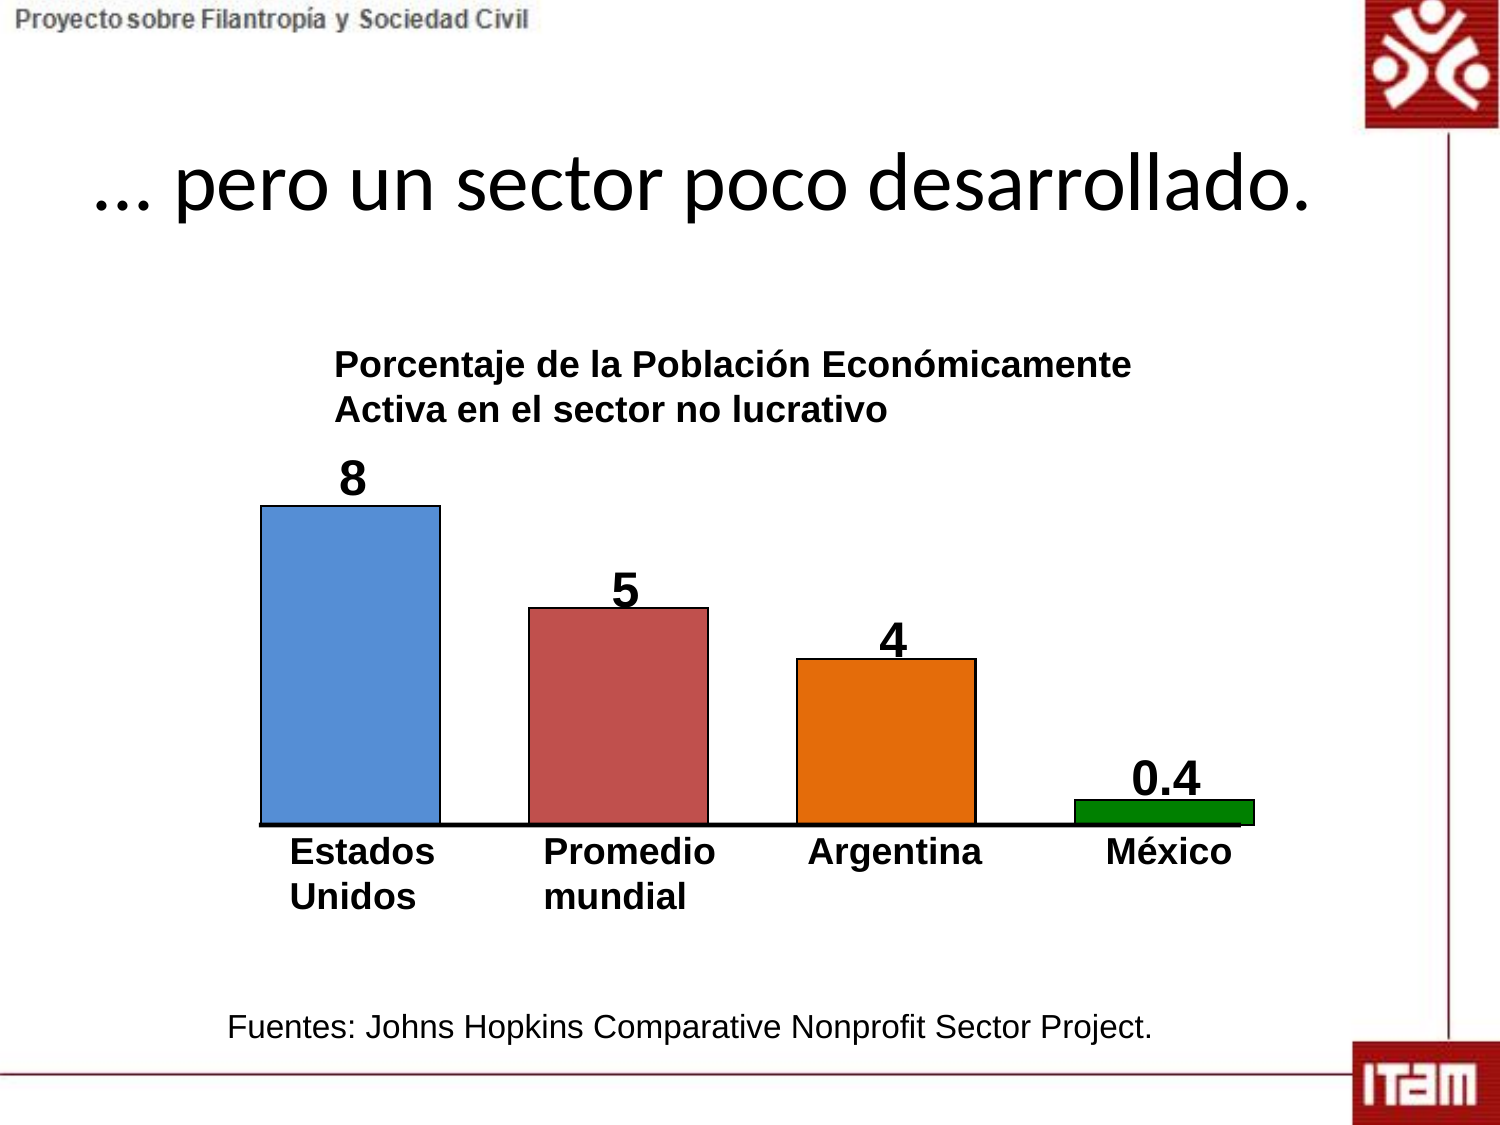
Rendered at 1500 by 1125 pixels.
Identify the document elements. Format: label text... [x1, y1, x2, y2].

text_box [261, 505, 440, 825]
text_box Promedio mundial [528, 819, 746, 926]
text_box [529, 608, 708, 819]
text_box ... pero un sector poco desarrollado. [76, 101, 1455, 252]
text_box Estados Unidos [274, 819, 466, 926]
text_box [797, 658, 976, 819]
text_box Porcentaje de la Población Económicamente Activa en el sector no lucrativo [318, 332, 1263, 438]
text_box Fuentes: Johns Hopkins Comparative Nonprofit Sector Project. [212, 975, 1425, 1075]
text_box México [1090, 819, 1282, 881]
text_box Argentina [791, 819, 1003, 881]
text_box 4 [863, 599, 941, 676]
text_box 5 [596, 549, 673, 626]
text_box 8 [323, 437, 401, 513]
picture [0, 0, 1500, 1125]
text_box [1074, 799, 1254, 825]
text_box 0.4 [1115, 737, 1224, 813]
